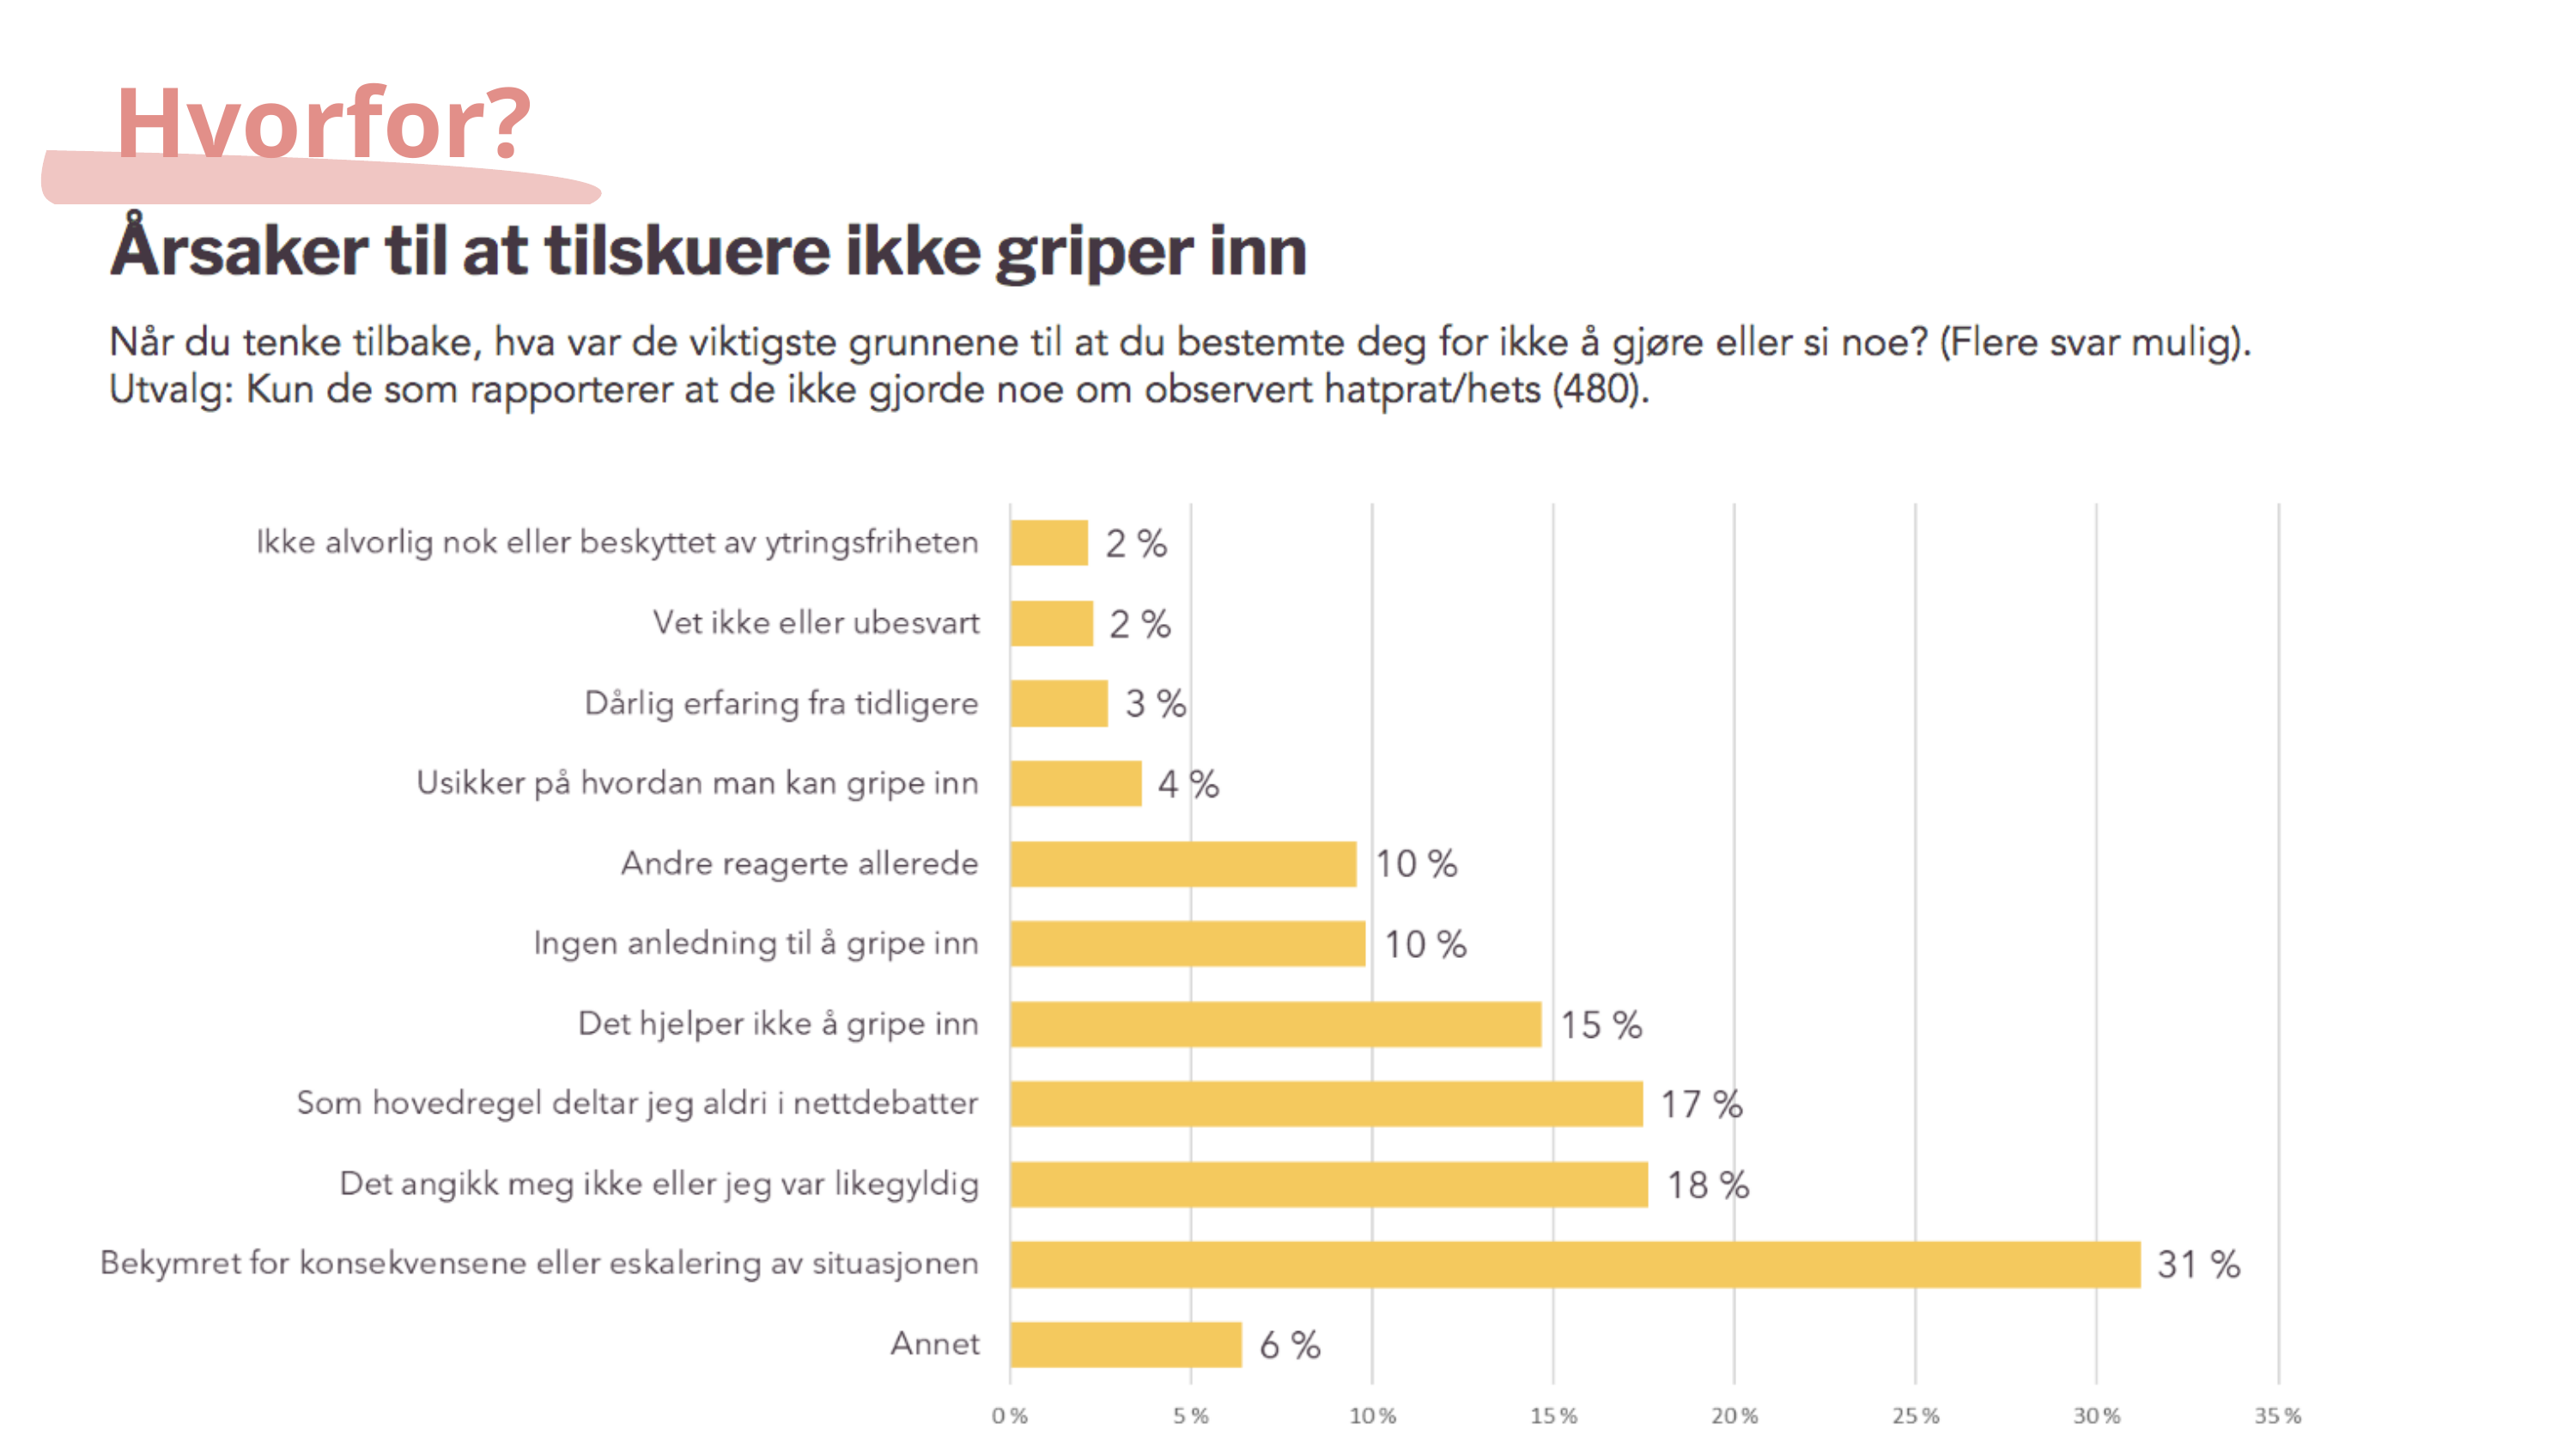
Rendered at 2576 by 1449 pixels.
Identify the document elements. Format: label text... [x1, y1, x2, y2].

text_box [0, 204, 2480, 1449]
text_box [40, 149, 602, 204]
text_box Hvorfor? [0, 14, 884, 177]
